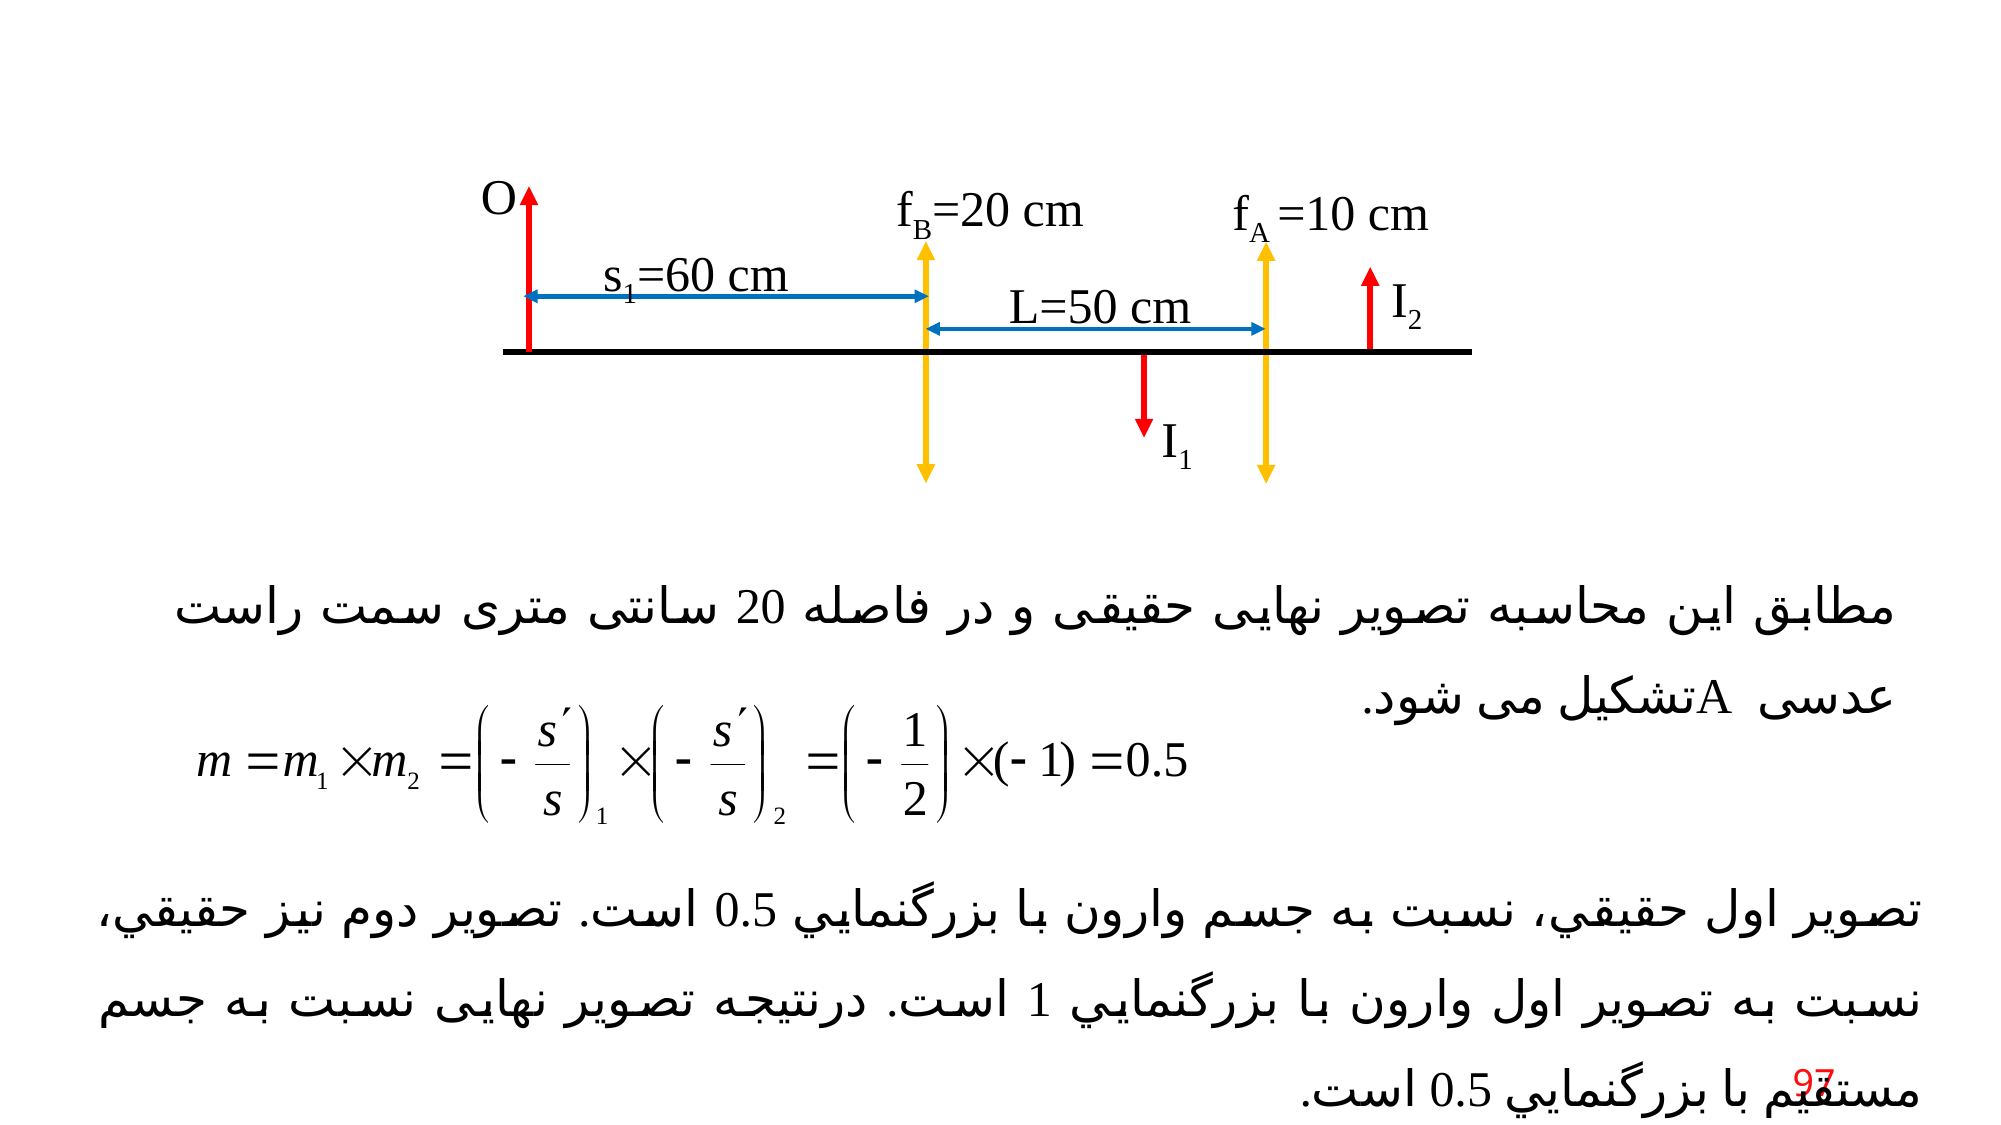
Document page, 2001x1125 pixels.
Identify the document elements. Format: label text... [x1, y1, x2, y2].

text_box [192, 699, 1191, 830]
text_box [465, 126, 1472, 484]
text_box تصوير اول حقيقي، نسبت به جسم وارون با بزرگنمايي 0.5 است. تصوير دوم نيز حقيقي، نسبت به تصوير اول وارون با بزرگنمايي 1 است. درنتيجه تصویر نهایی نسبت به جسم مستقیم با بزرگنمايي 0.5 است. [78, 839, 1938, 1124]
text_box مطابق این محاسبه تصویر نهایی حقیقی و در فاصله 20 سانتی متری سمت راست عدسی Aتشکیل می شود. [155, 536, 1912, 731]
